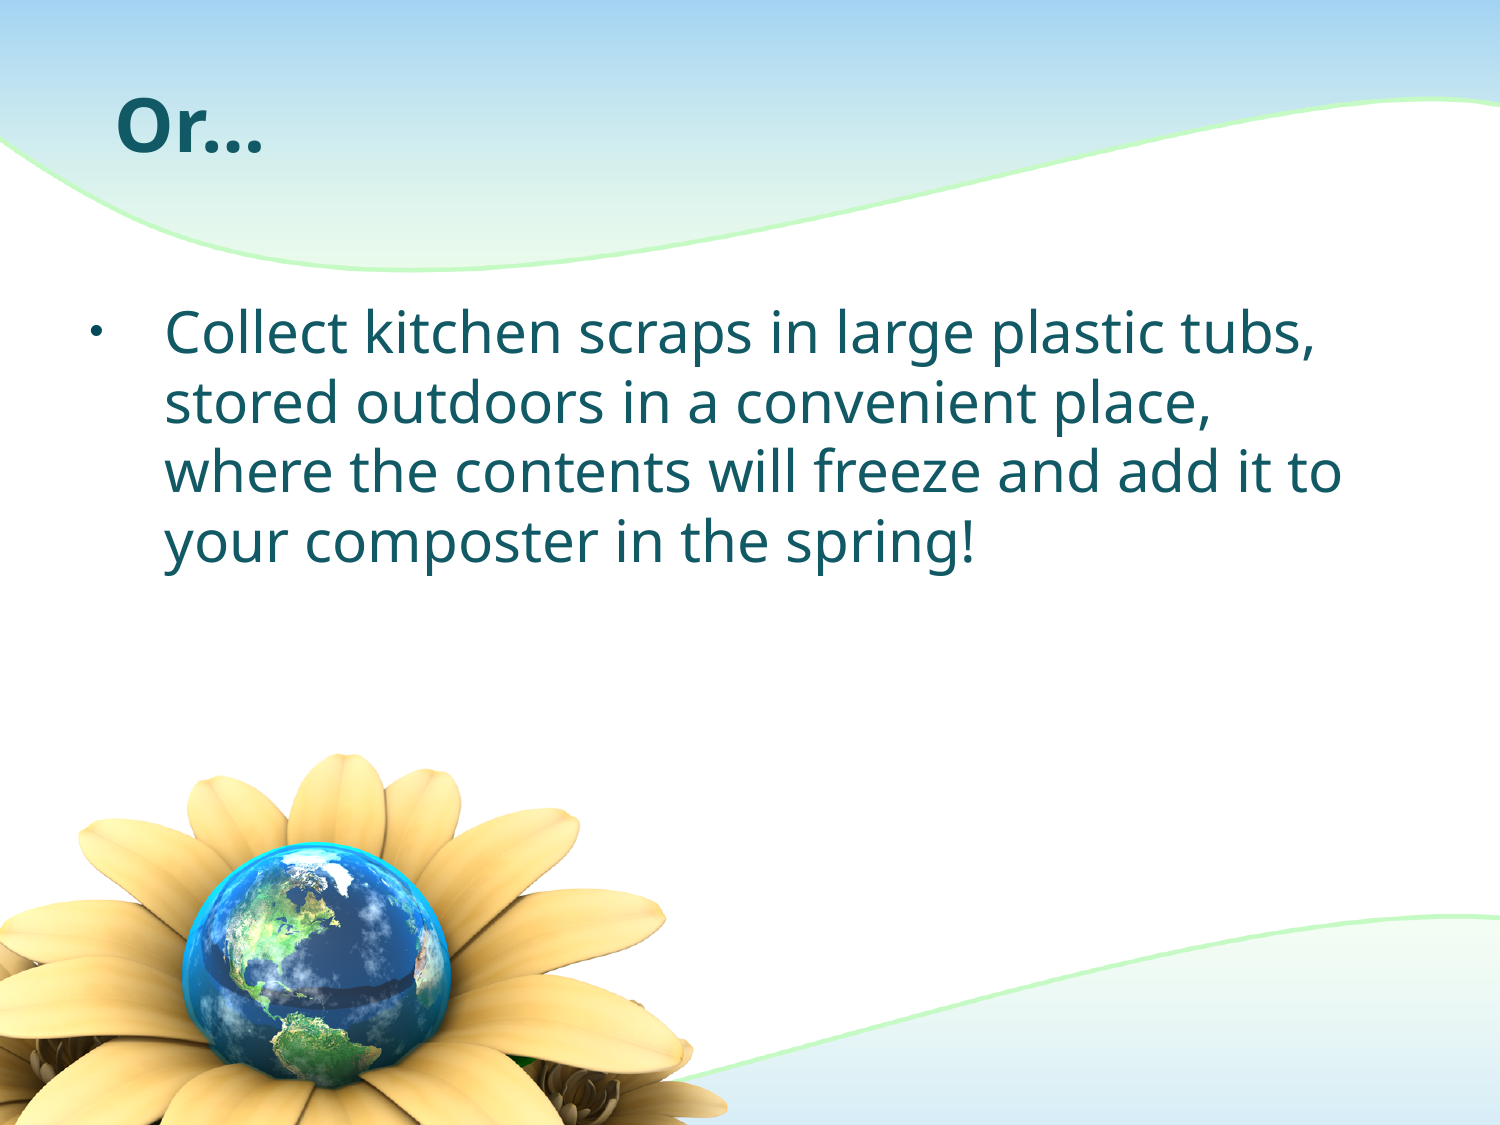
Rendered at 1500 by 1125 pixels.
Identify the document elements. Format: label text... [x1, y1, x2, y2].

list Collect kitchen scraps in large plastic tubs, stored outdoors in a convenient place, where the contents will freeze and add it to your composter in the spring! [74, 287, 1376, 787]
picture [0, 0, 1500, 1125]
title Or… [99, 70, 1450, 176]
